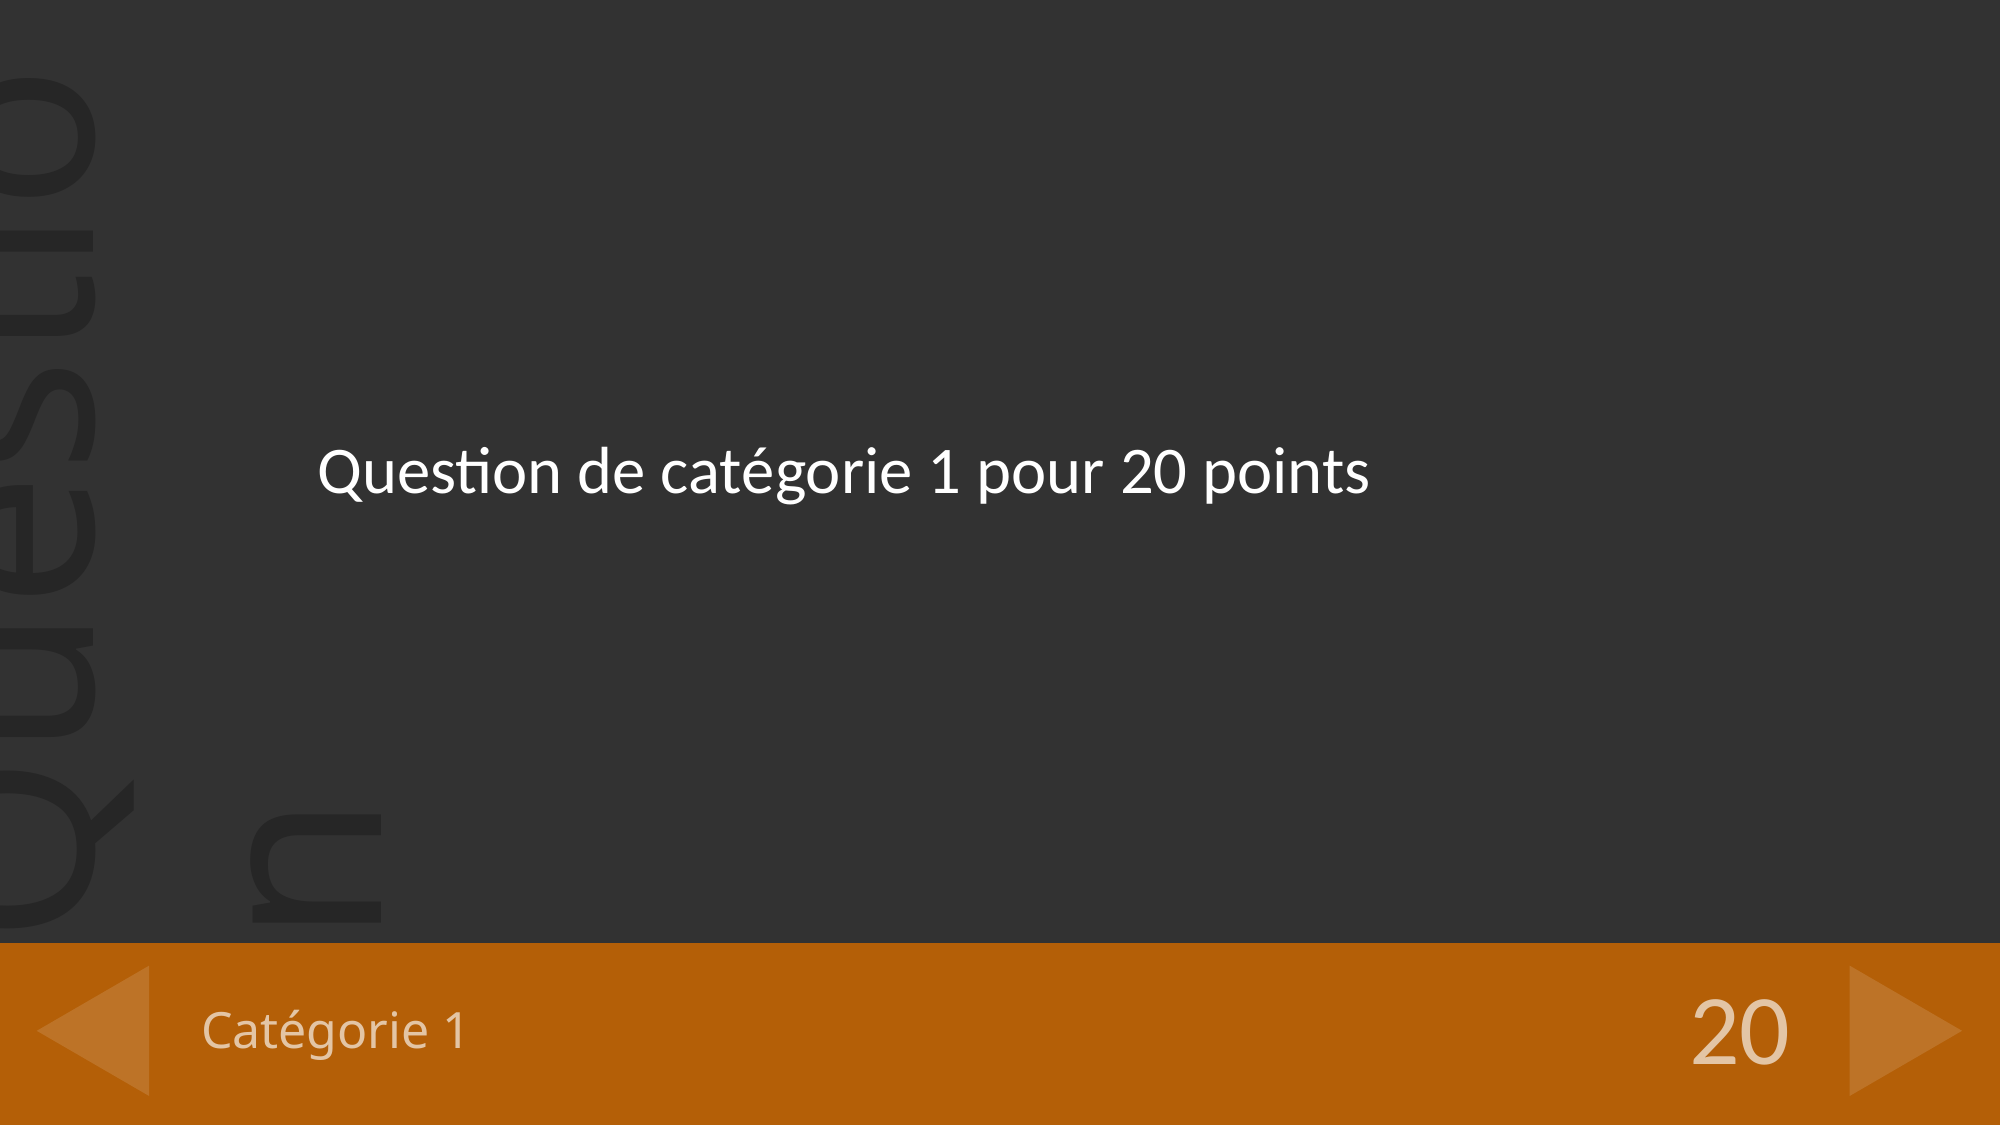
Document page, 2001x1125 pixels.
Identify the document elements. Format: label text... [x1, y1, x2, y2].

title Catégorie 1 [185, 967, 1494, 1097]
list Question de catégorie 1 pour 20 points [302, 307, 1760, 636]
list 20 [1494, 967, 1806, 1097]
